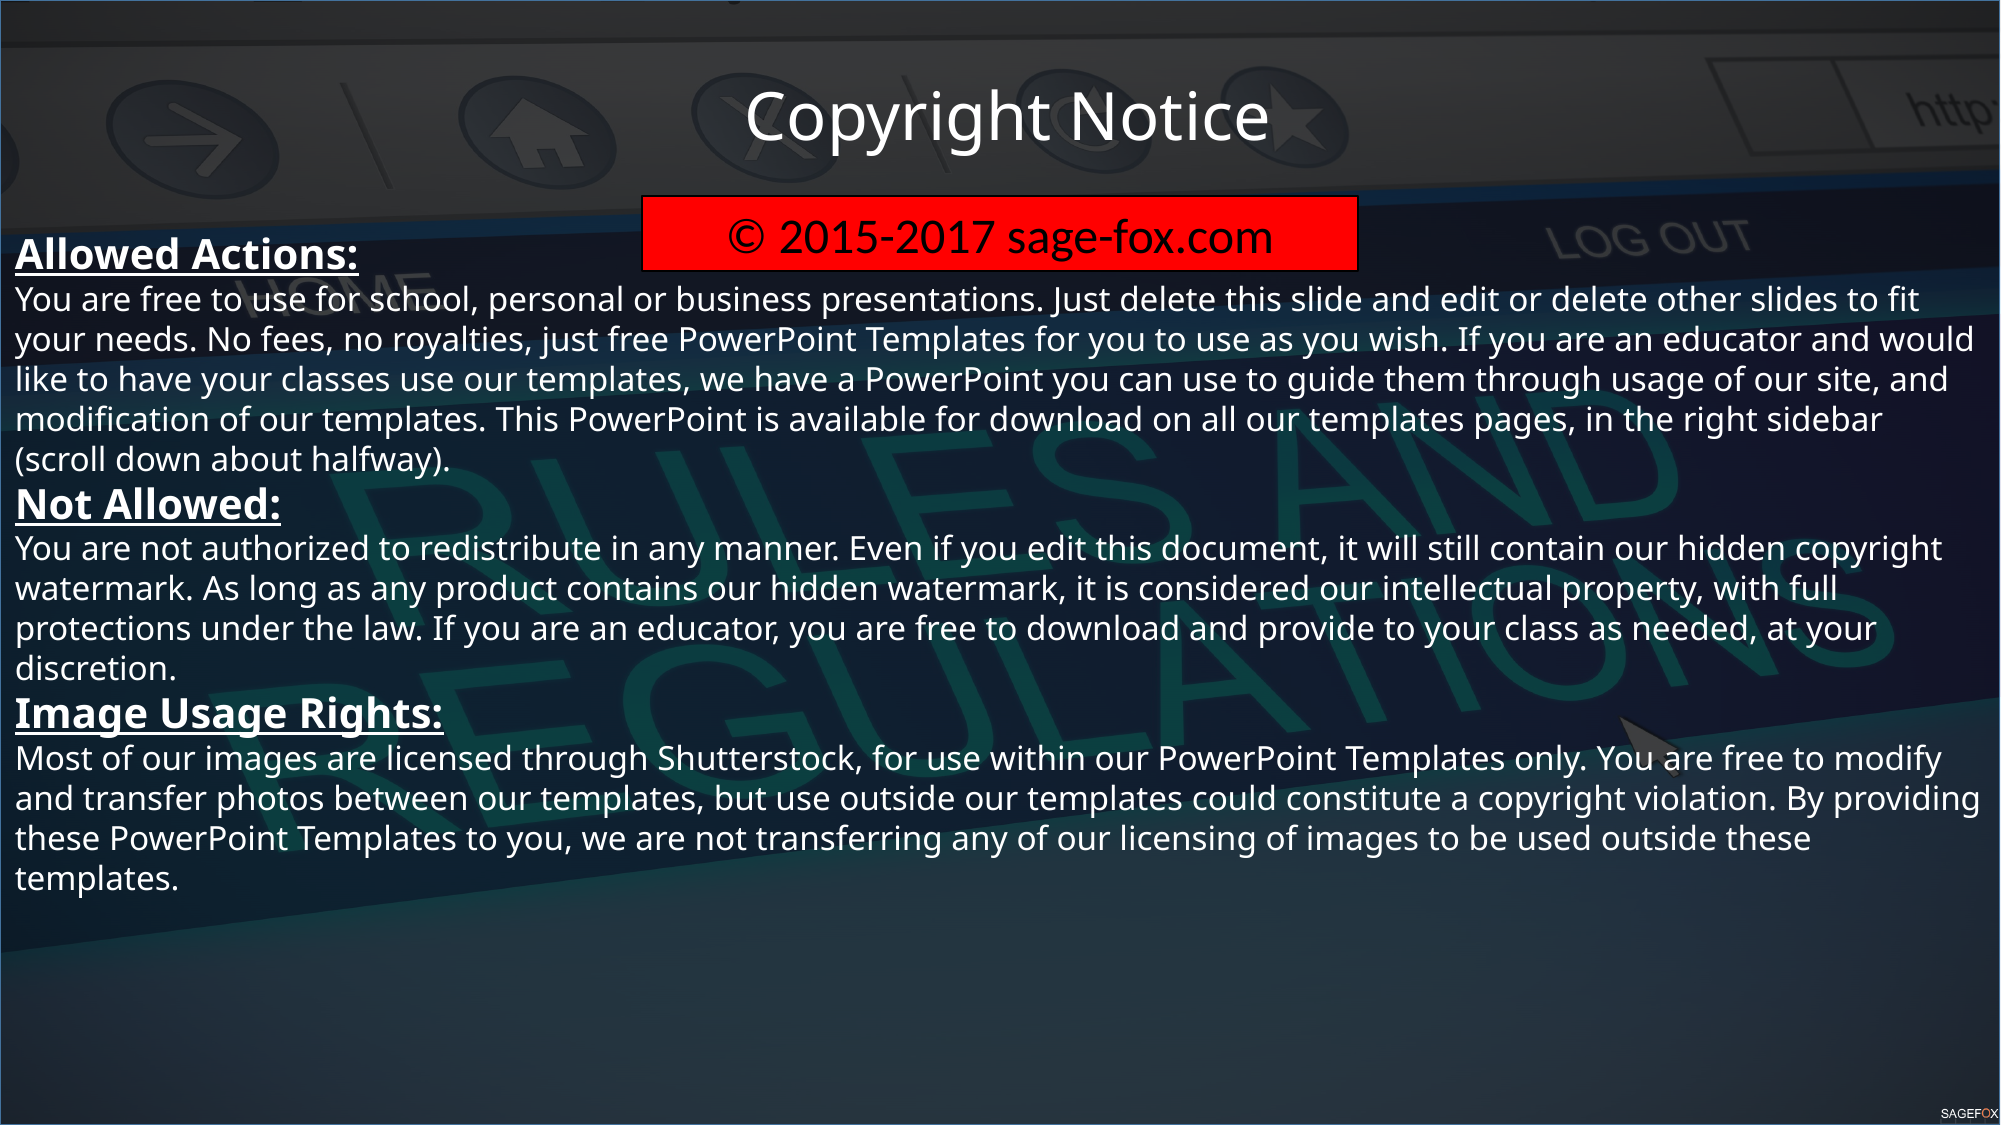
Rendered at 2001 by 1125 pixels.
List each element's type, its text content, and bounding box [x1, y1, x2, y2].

title Copyright Notice [493, 60, 1524, 178]
text_box © 2015-2017 sage-fox.com [641, 196, 1358, 272]
text_box Allowed Actions: You are free to use for school, personal or business presentations. Just delete this slide and edit or delete other slides to fit your needs. No fees, no royalties, just free PowerPoint Templates for you to use as you wish. If you are an educator and would like to have your classes use our templates, we have a PowerPoint you can use to guide them through usage of our site, and modification of our templates. This PowerPoint is available for download on all our templates pages, in the right sidebar (scroll down about halfway). Not Allowed: You are not authorized to redistribute in any manner. Even if you edit this document, it will still contain our hidden copyright watermark. As long as any product contains our hidden watermark, it is considered our intellectual property, with full protections under the law. If you are an educator, you are free to download and provide to your class as needed, at your discretion. Image Usage Rights: Most of our images are licensed through Shutterstock, for use within our PowerPoint Templates only. You are free to modify and transfer photos between our templates, but use outside our templates could constitute a copyright violation. By providing these PowerPoint Templates to you, we are not transferring any of our licensing of images to be used outside these templates. [0, 0, 2000, 1125]
